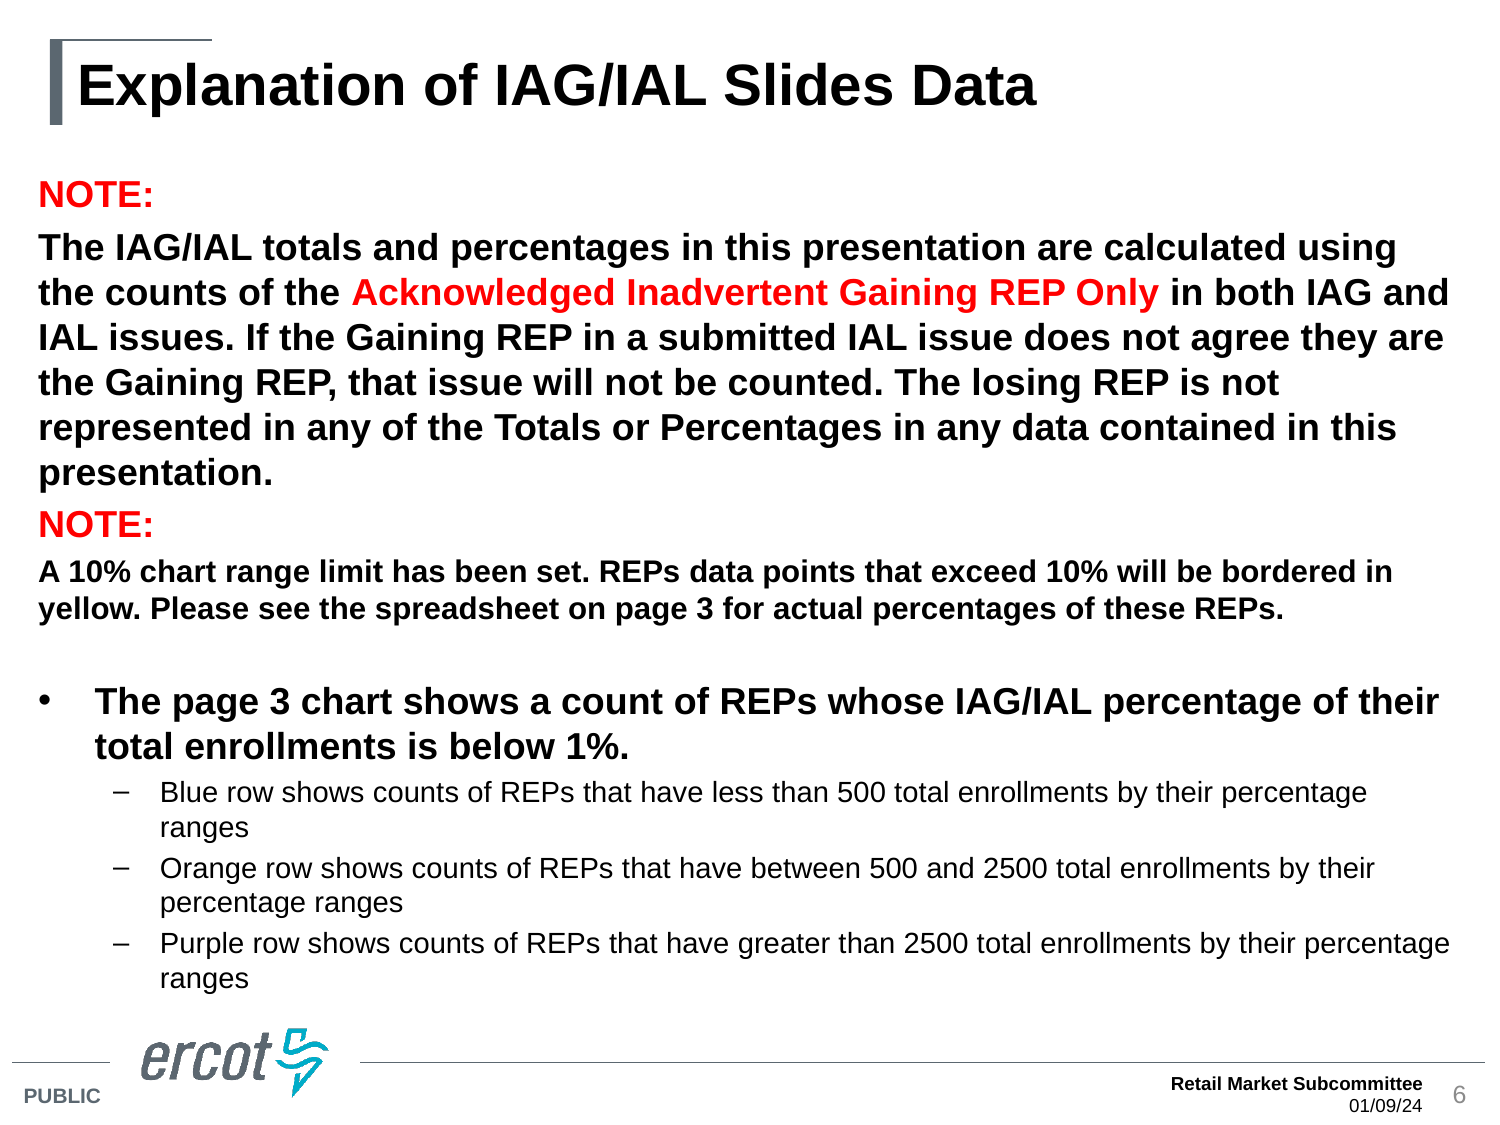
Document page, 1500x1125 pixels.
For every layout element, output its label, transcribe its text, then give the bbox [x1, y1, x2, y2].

title Explanation of IAG/IAL Slides Data [62, 39, 1450, 138]
slide_number 6 [1438, 1076, 1475, 1112]
text_box Retail Market Subcommittee 01/09/24 [1124, 1064, 1438, 1125]
picture [137, 1024, 332, 1100]
list NOTE: The IAG/IAL totals and percentages in this presentation are calculated using the counts of the Acknowledged Inadvertent Gaining REP Only in both IAG and IAL issues. If the Gaining REP in a submitted IAL issue does not agree they are the Gaining REP, that issue will not be counted. The losing REP is not represented in any of the Totals or Percentages in any data contained in this presentation. NOTE: A 10% chart range limit has been set. REPs data points that exceed 10% will be bordered in yellow. Please see the spreadsheet on page 3 for actual percentages of these REPs. The page 3 chart shows a count of REPs whose IAG/IAL percentage of their total enrollments is below 1%. Blue row shows counts of REPs that have less than 500 total enrollments by their percentage ranges Orange row shows counts of REPs that have between 500 and 2500 total enrollments by their percentage ranges Purple row shows counts of REPs that have greater than 2500 total enrollments by their percentage ranges [23, 162, 1474, 1000]
